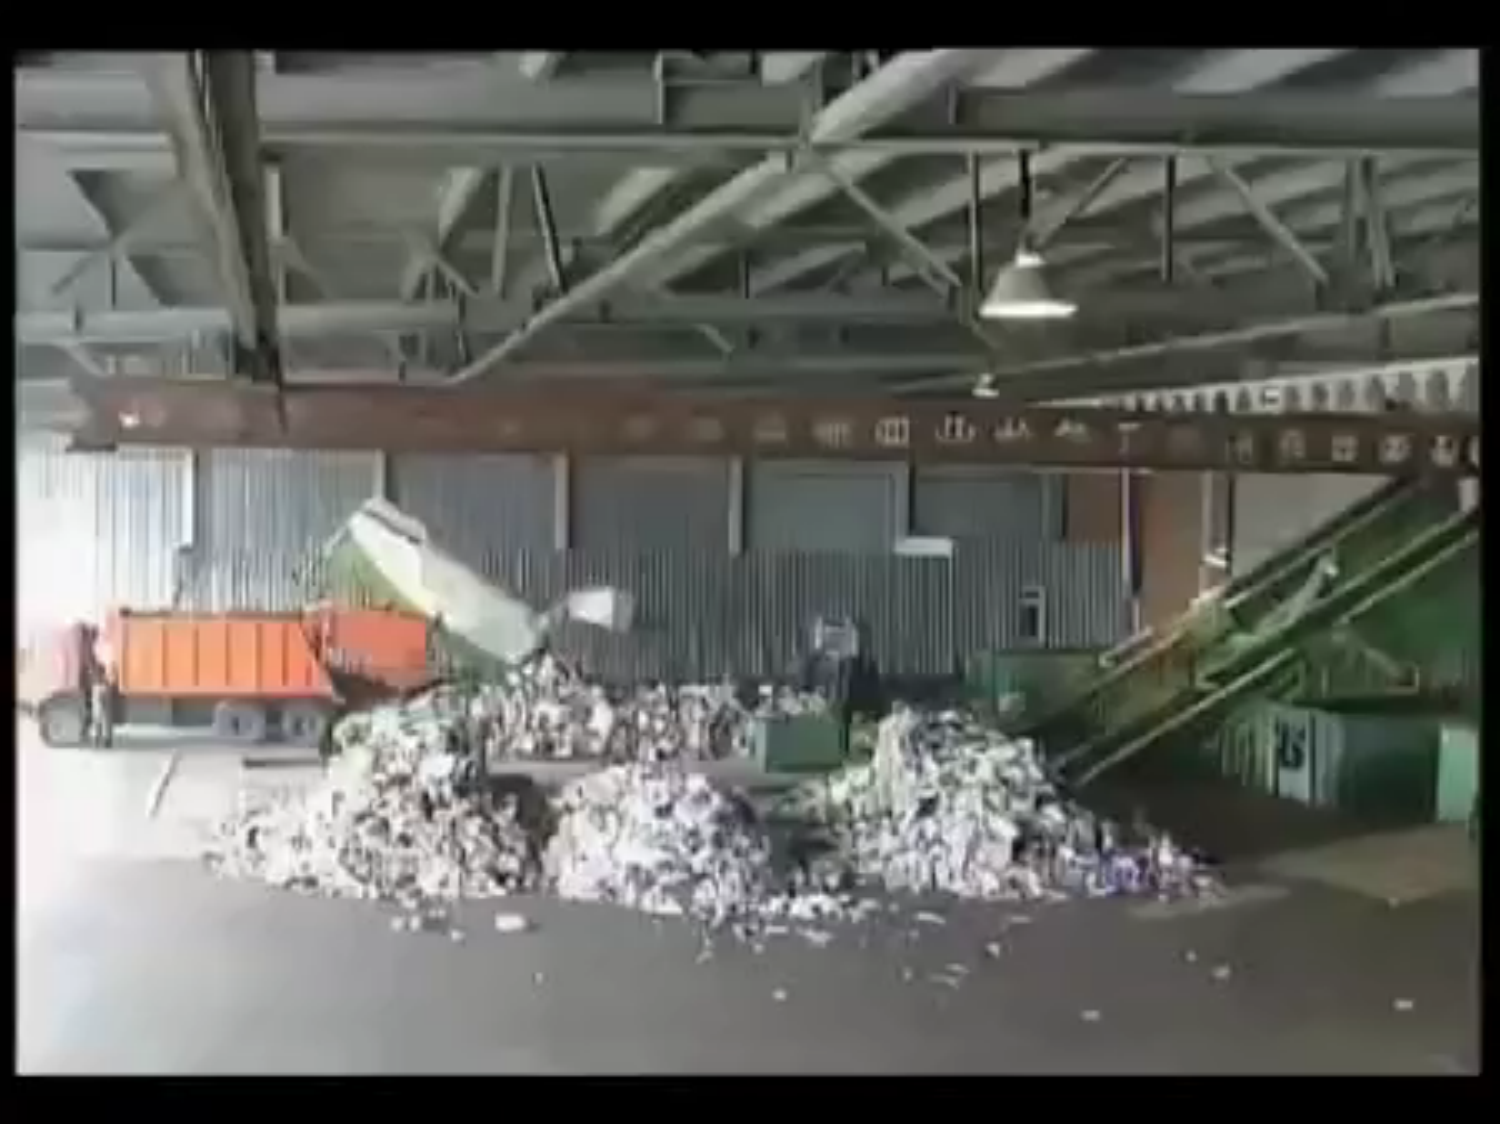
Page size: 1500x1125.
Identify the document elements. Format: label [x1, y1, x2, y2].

list [0, 0, 1500, 1125]
